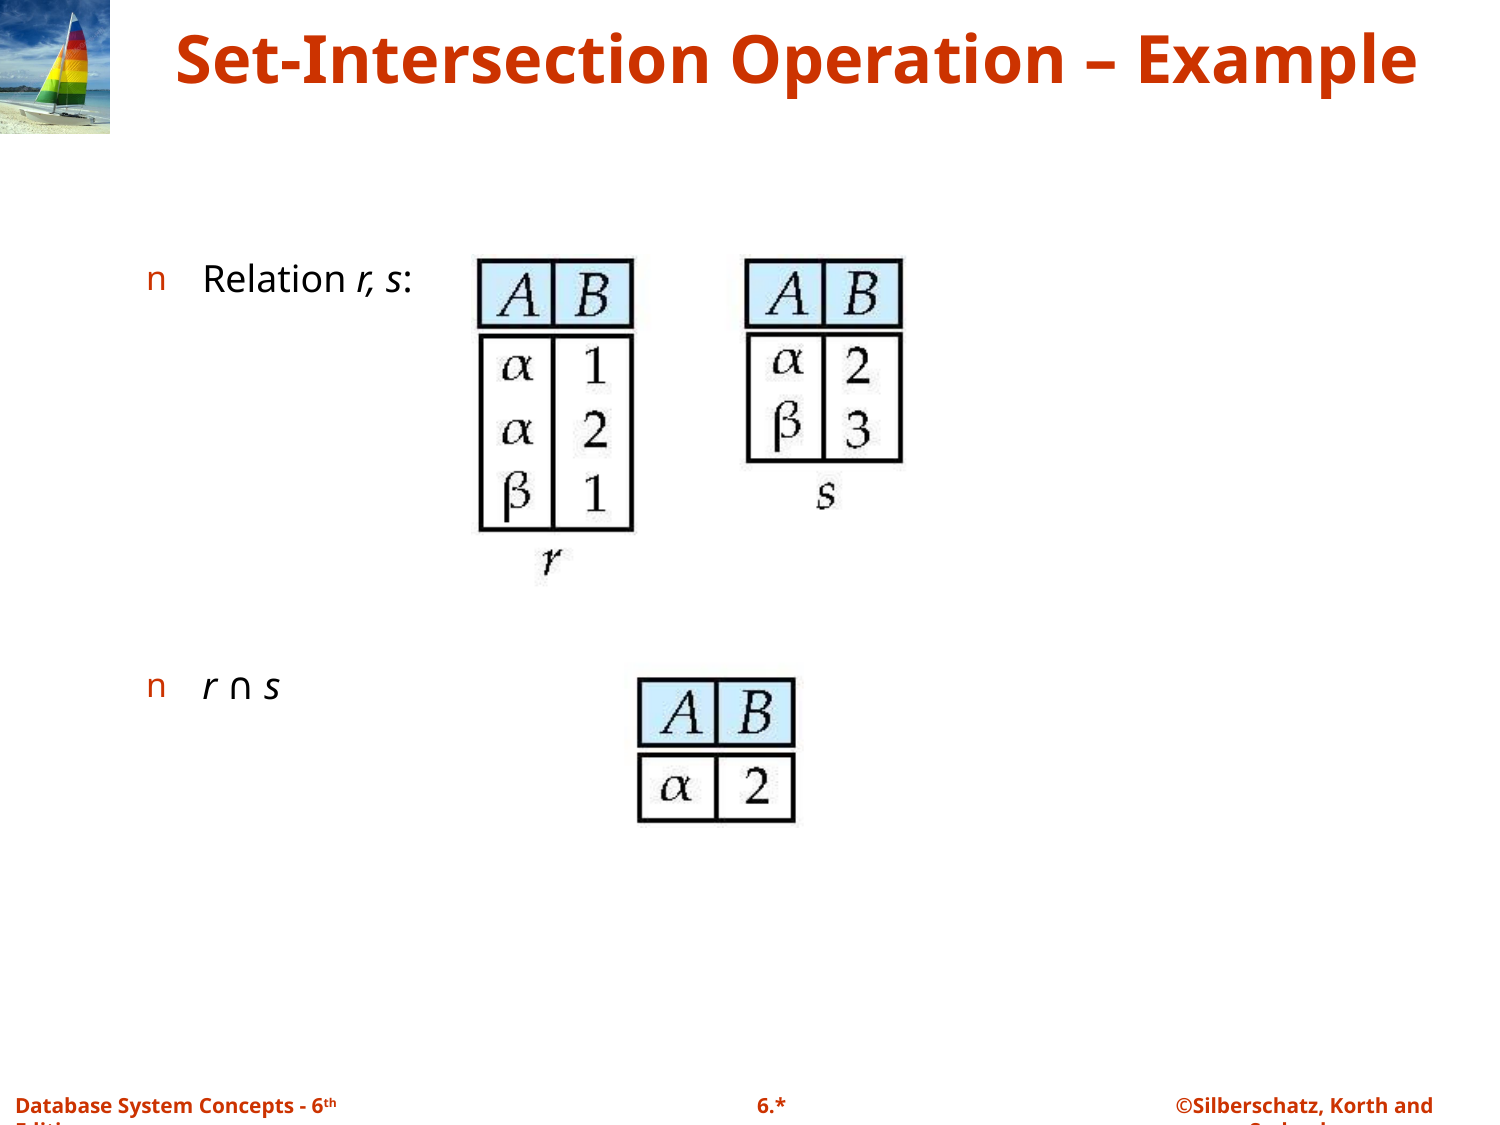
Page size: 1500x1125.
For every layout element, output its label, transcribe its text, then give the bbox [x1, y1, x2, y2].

title Set-Intersection Operation – Example [135, 3, 1461, 104]
picture [471, 254, 908, 828]
list Relation r, s: r ∩ s [130, 247, 1419, 1048]
picture [0, 0, 110, 134]
